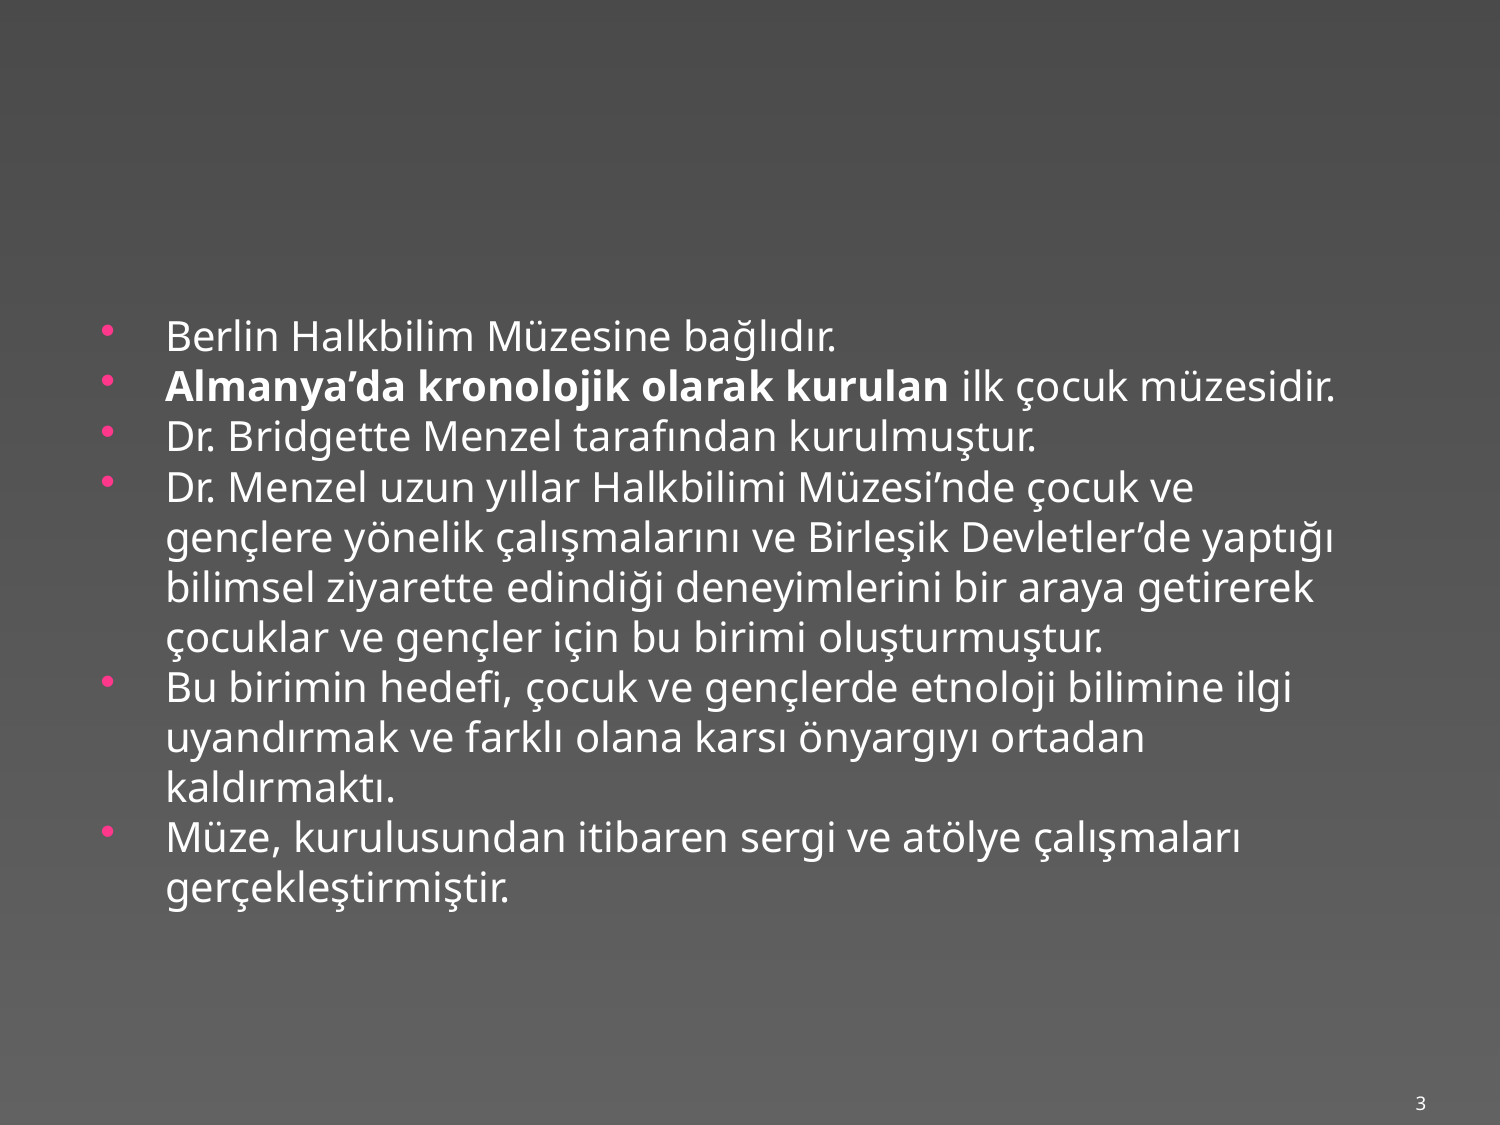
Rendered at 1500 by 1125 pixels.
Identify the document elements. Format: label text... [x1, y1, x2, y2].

list Berlin Halkbilim Müzesine bağlıdır. Almanya’da kronolojik olarak kurulan ilk çocuk müzesidir. Dr. Bridgette Menzel tarafından kurulmuştur. Dr. Menzel uzun yıllar Halkbilimi Müzesi’nde çocuk ve gençlere yönelik çalışmalarını ve Birleşik Devletler’de yaptığı bilimsel ziyarette edindiği deneyimlerini bir araya getirerek çocuklar ve gençler için bu birimi oluşturmuştur. Bu birimin hedefi, çocuk ve gençlerde etnoloji bilimine ilgi uyandırmak ve farklı olana karsı önyargıyı ortadan kaldırmaktı. Müze, kurulusundan itibaren sergi ve atölye çalışmaları gerçekleştirmiştir. [76, 302, 1378, 1094]
slide_number 3 [1379, 1075, 1463, 1125]
